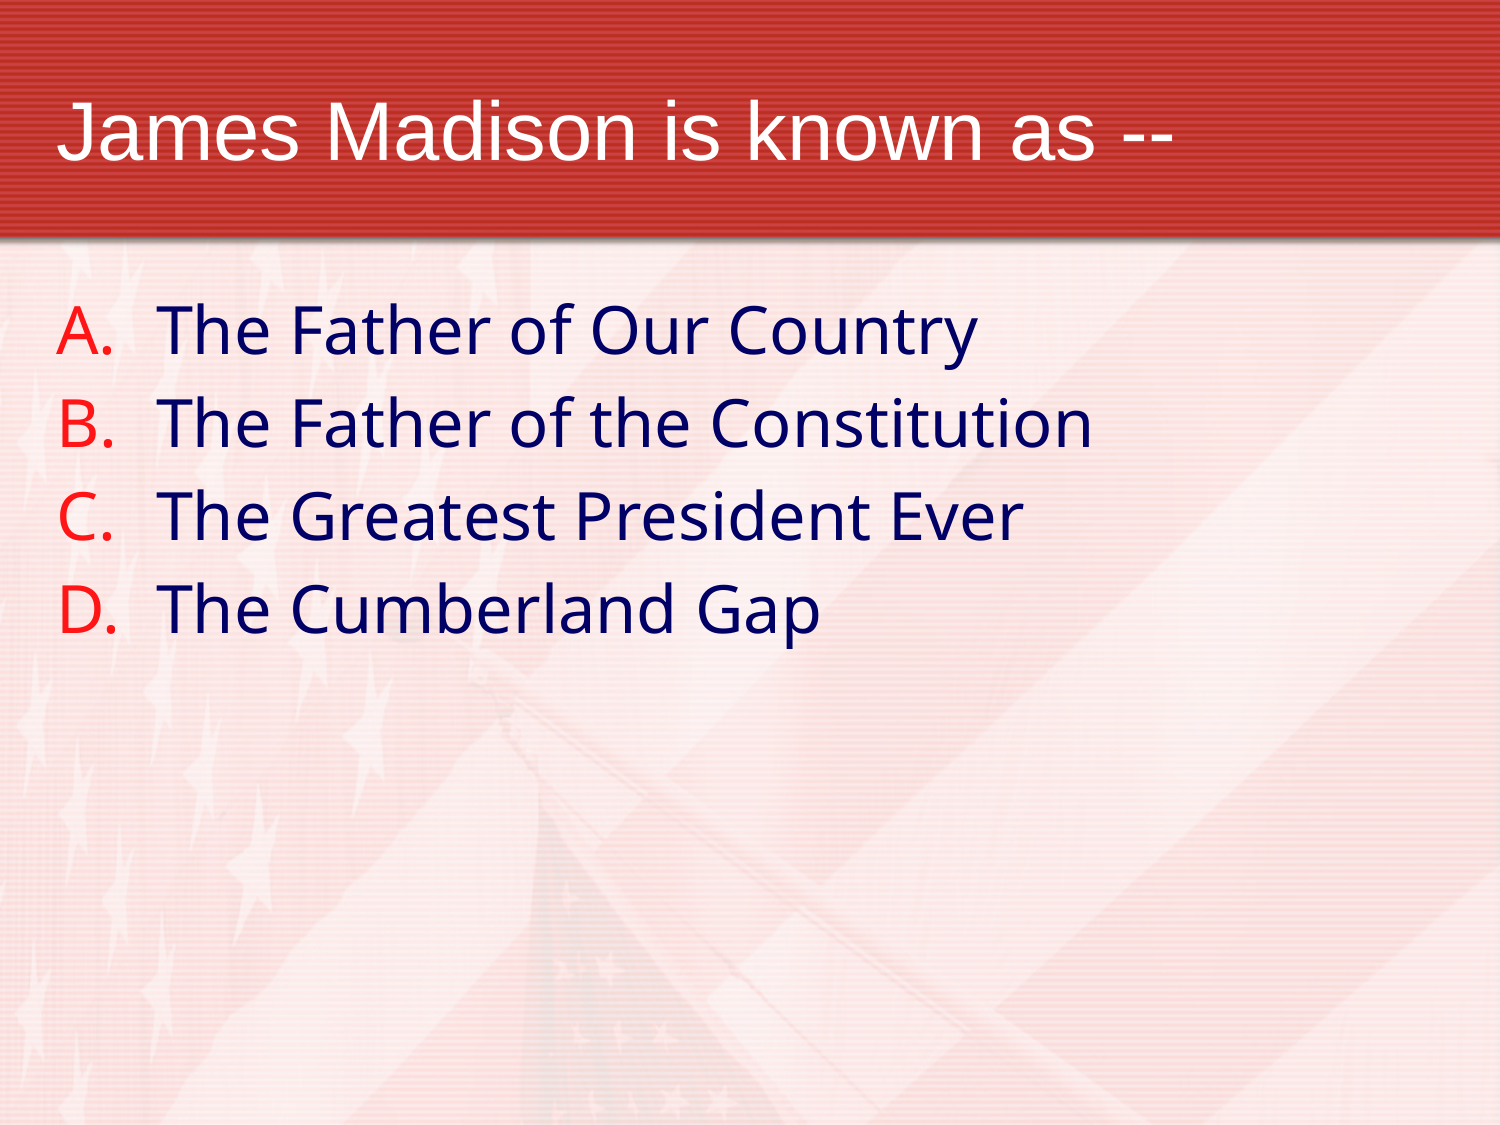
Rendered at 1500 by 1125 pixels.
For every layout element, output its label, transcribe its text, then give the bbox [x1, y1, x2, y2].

picture [0, 0, 1500, 1125]
title James Madison is known as -- [40, 42, 1460, 186]
list The Father of Our Country The Father of the Constitution The Greatest President Ever The Cumberland Gap [40, 279, 1460, 1095]
